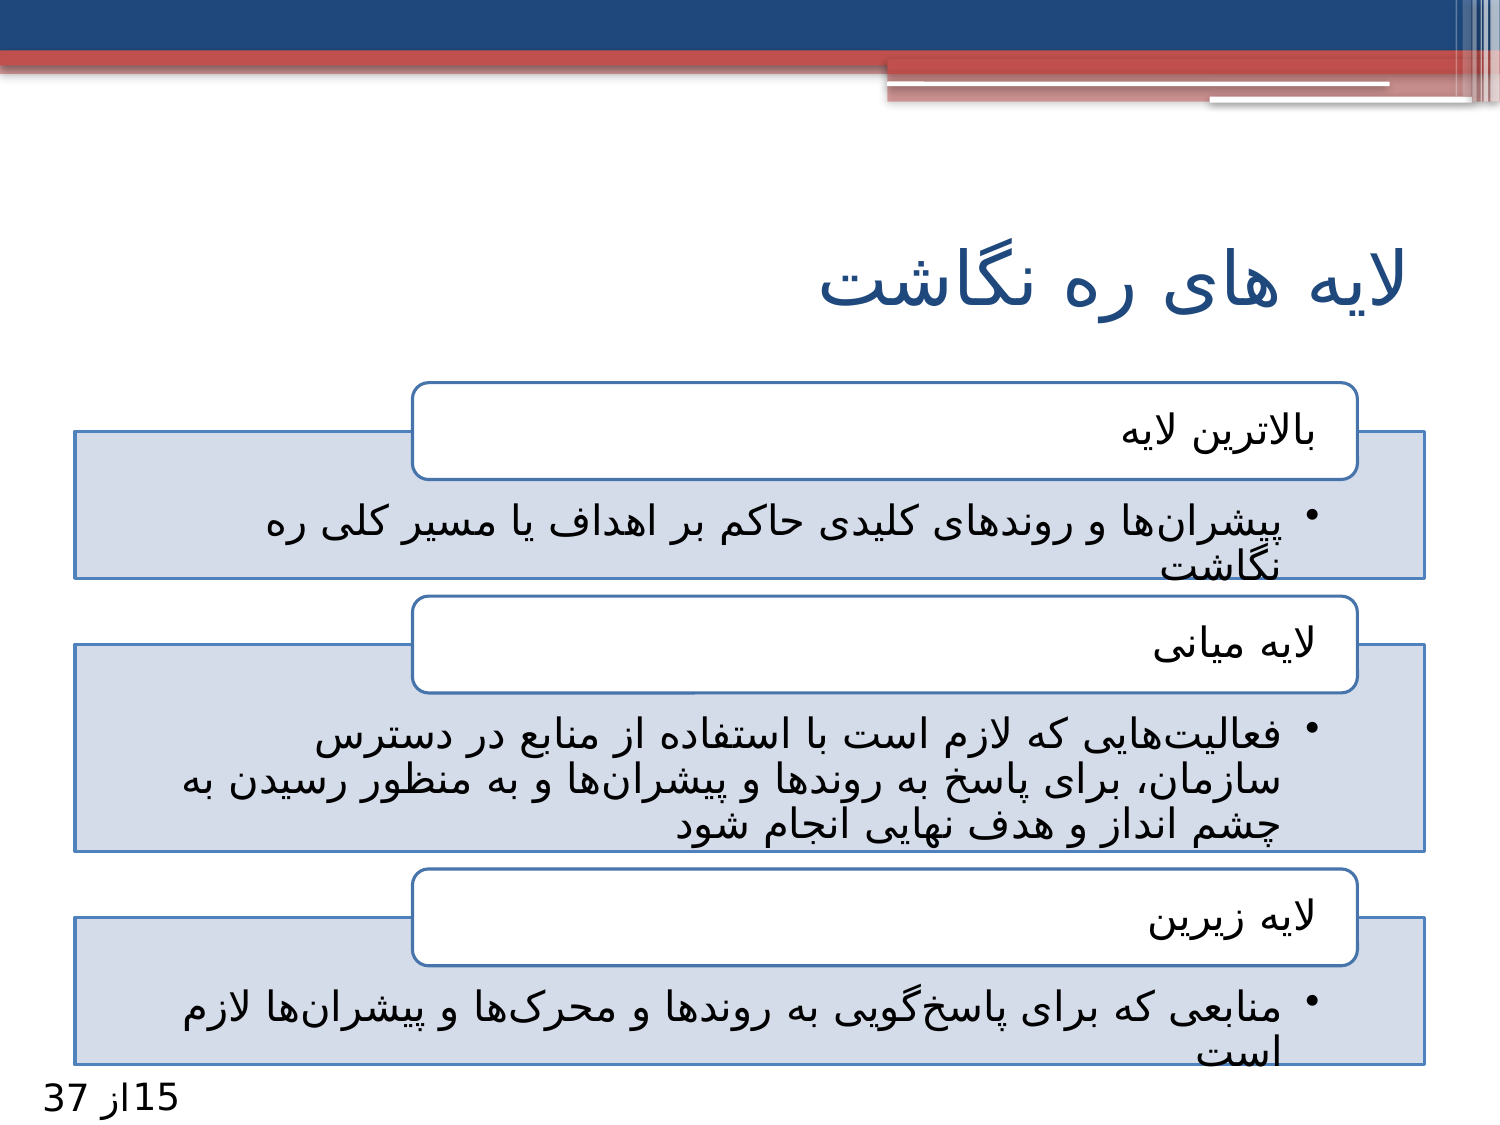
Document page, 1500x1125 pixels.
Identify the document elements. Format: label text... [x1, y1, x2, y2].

footer از 37 [0, 1066, 195, 1125]
title لایه های ره نگاشت [75, 187, 1425, 363]
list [74, 368, 1426, 1079]
